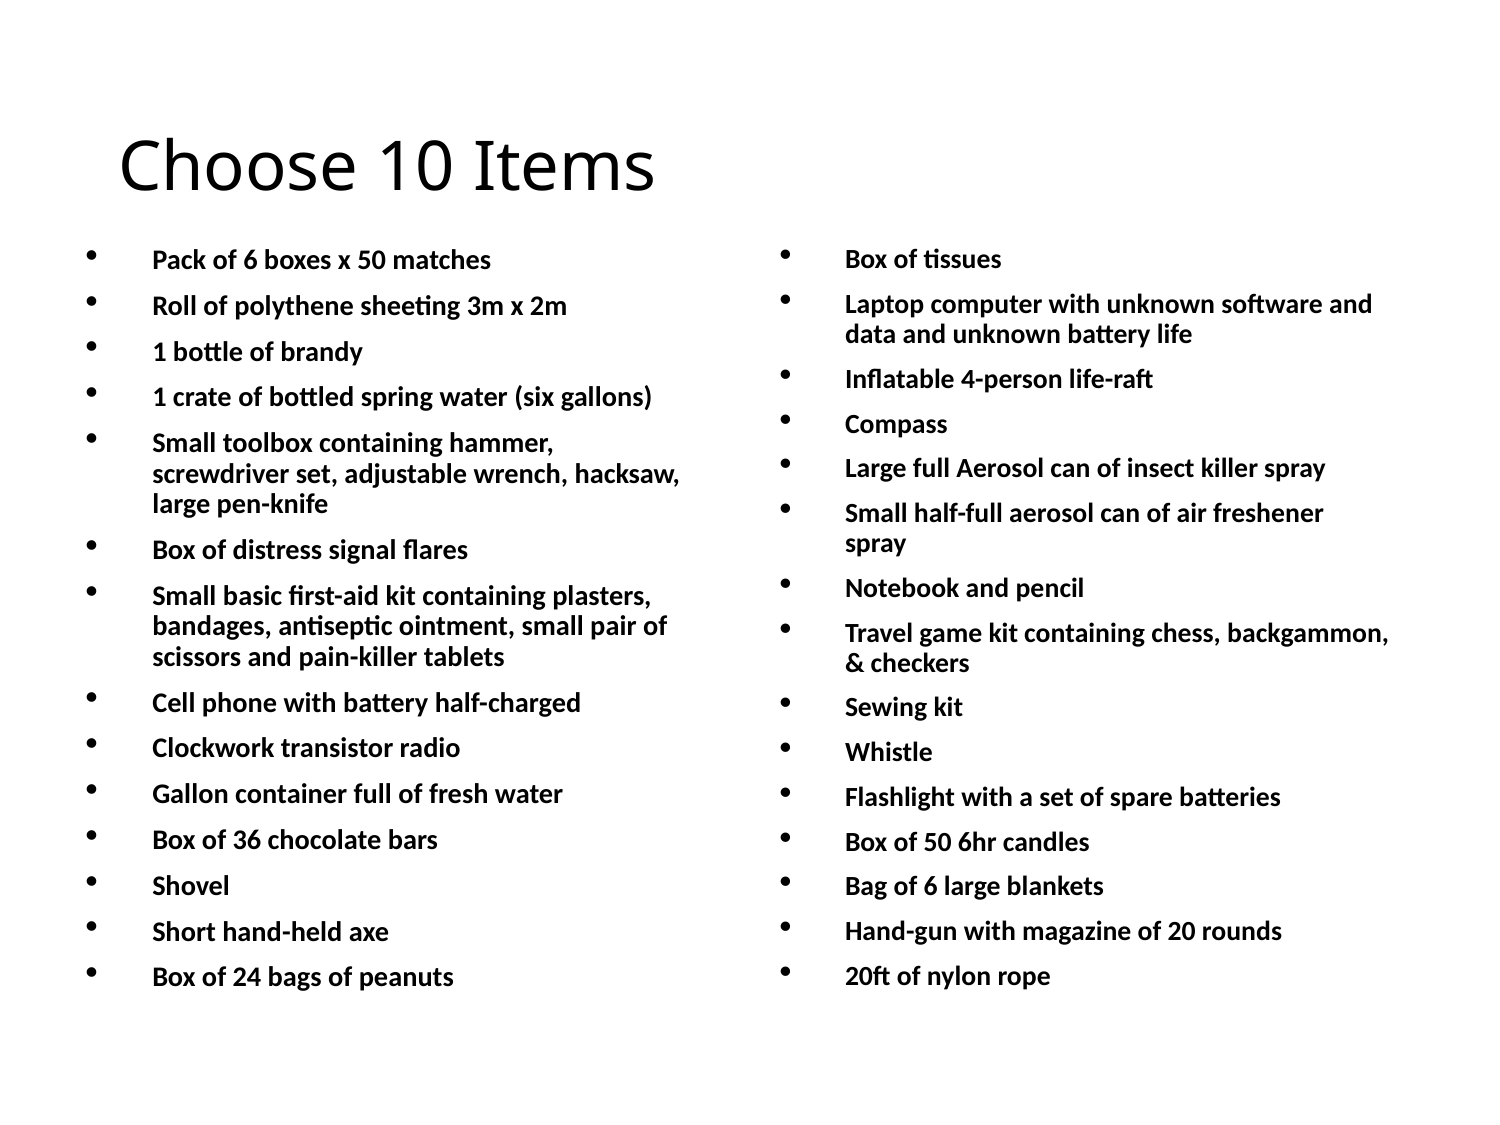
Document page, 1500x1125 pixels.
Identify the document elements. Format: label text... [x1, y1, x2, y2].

list Box of tissues Laptop computer with unknown software and data and unknown battery life Inflatable 4-person life-raft Compass Large full Aerosol can of insect killer spray Small half-full aerosol can of air freshener spray Notebook and pencil Travel game kit containing chess, backgammon, & checkers Sewing kit Whistle Flashlight with a set of spare batteries Box of 50 6hr candles Bag of 6 large blankets Hand-gun with magazine of 20 rounds 20ft of nylon rope [744, 237, 1407, 1006]
title Choose 10 Items [103, 59, 1397, 278]
list Pack of 6 boxes x 50 matches Roll of polythene sheeting 3m x 2m 1 bottle of brandy 1 crate of bottled spring water (six gallons) Small toolbox containing hammer, screwdriver set, adjustable wrench, hacksaw, large pen-knife Box of distress signal flares Small basic first-aid kit containing plasters, bandages, antiseptic ointment, small pair of scissors and pain-killer tablets Cell phone with battery half-charged Clockwork transistor radio Gallon container full of fresh water Box of 36 chocolate bars Shovel Short hand-held axe Box of 24 bags of peanuts [50, 237, 713, 1006]
